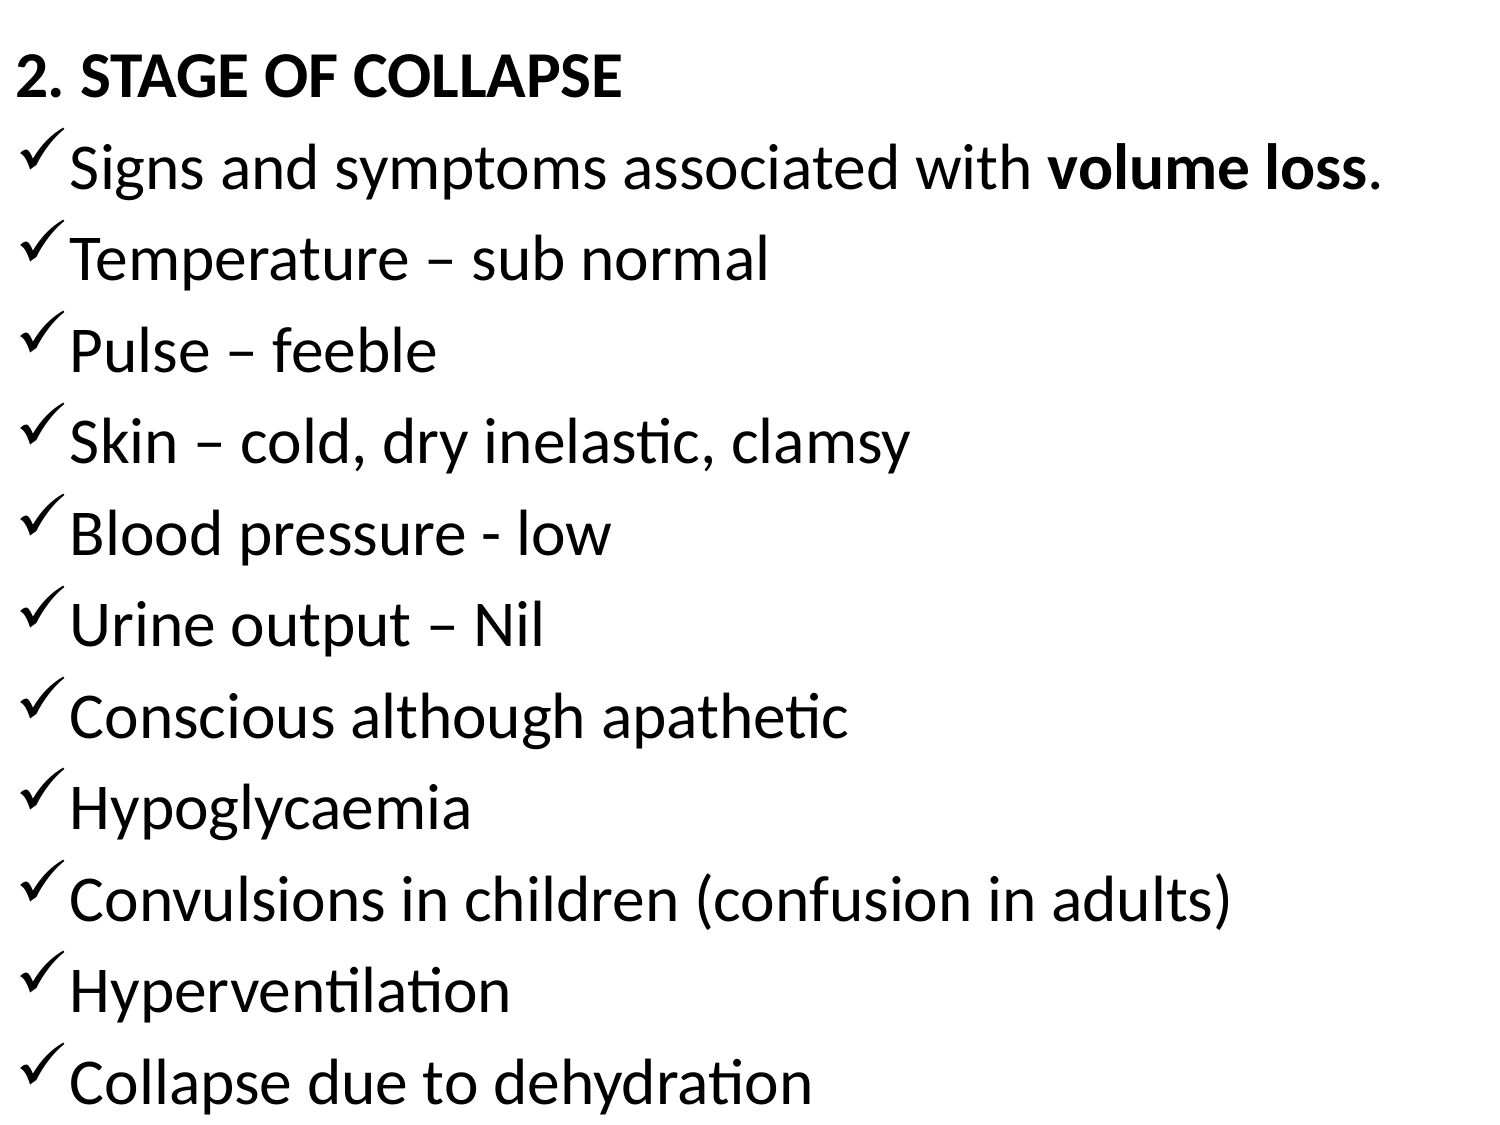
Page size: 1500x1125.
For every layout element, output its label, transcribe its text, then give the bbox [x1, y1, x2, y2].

list 2. STAGE OF COLLAPSE Signs and symptoms associated with volume loss. Temperature – sub normal Pulse – feeble Skin – cold, dry inelastic, clamsy Blood pressure - low Urine output – Nil Conscious although apathetic Hypoglycaemia Convulsions in children (confusion in adults) Hyperventilation Collapse due to dehydration [0, 24, 1500, 1125]
